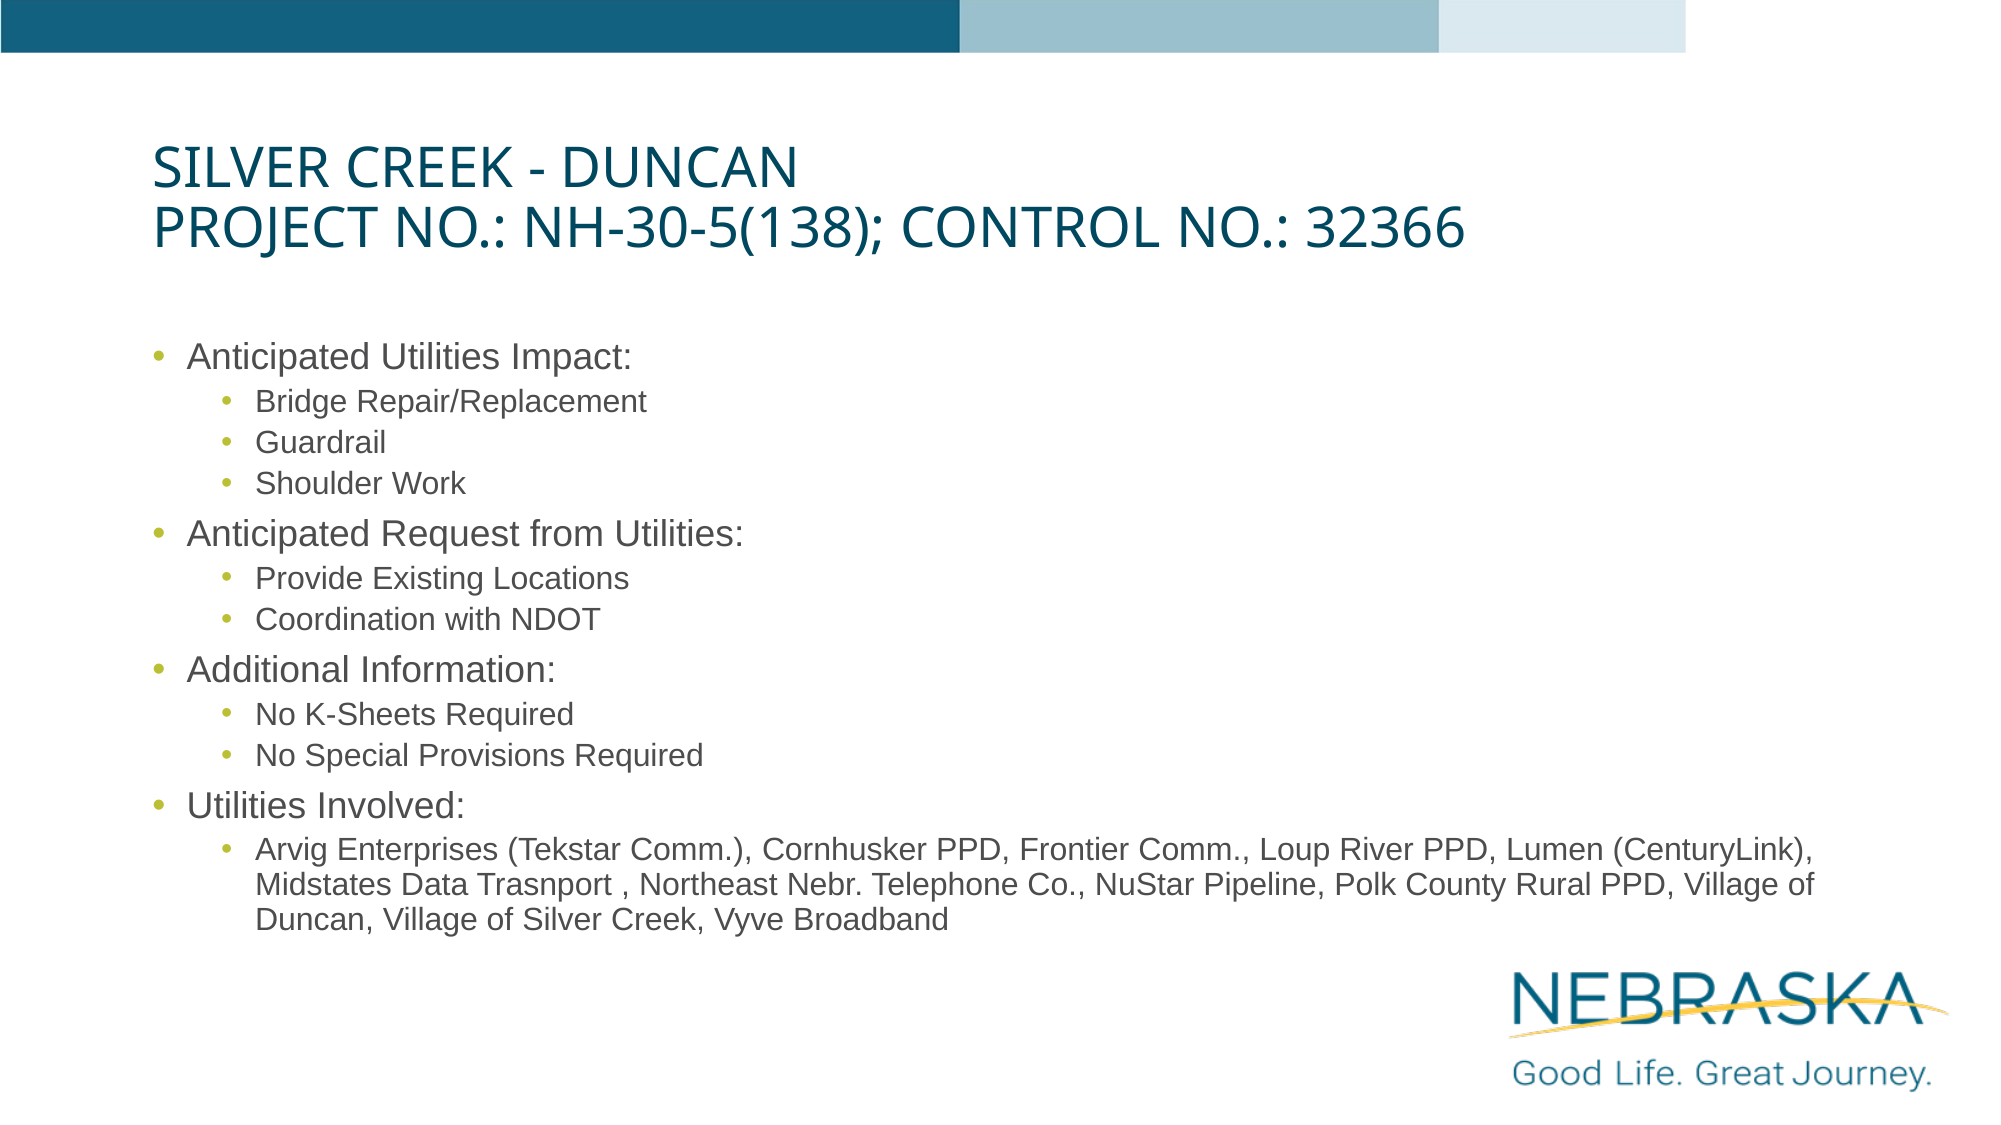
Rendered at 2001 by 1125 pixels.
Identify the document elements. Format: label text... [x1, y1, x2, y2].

title Silver Creek - Duncan Project NO.: NH-30-5(138); Control NO.: 32366 [137, 90, 1863, 309]
picture [1503, 970, 1954, 1099]
picture [0, 0, 2000, 53]
list Anticipated Utilities Impact: Bridge Repair/Replacement Guardrail Shoulder Work Anticipated Request from Utilities: Provide Existing Locations Coordination with NDOT Additional Information: No K-Sheets Required No Special Provisions Required Utilities Involved: Arvig Enterprises (Tekstar Comm.), Cornhusker PPD, Frontier Comm., Loup River PPD, Lumen (CenturyLink), Midstates Data Trasnport , Northeast Nebr. Telephone Co., NuStar Pipeline, Polk County Rural PPD, Village of Duncan, Village of Silver Creek, Vyve Broadband [137, 330, 1863, 949]
